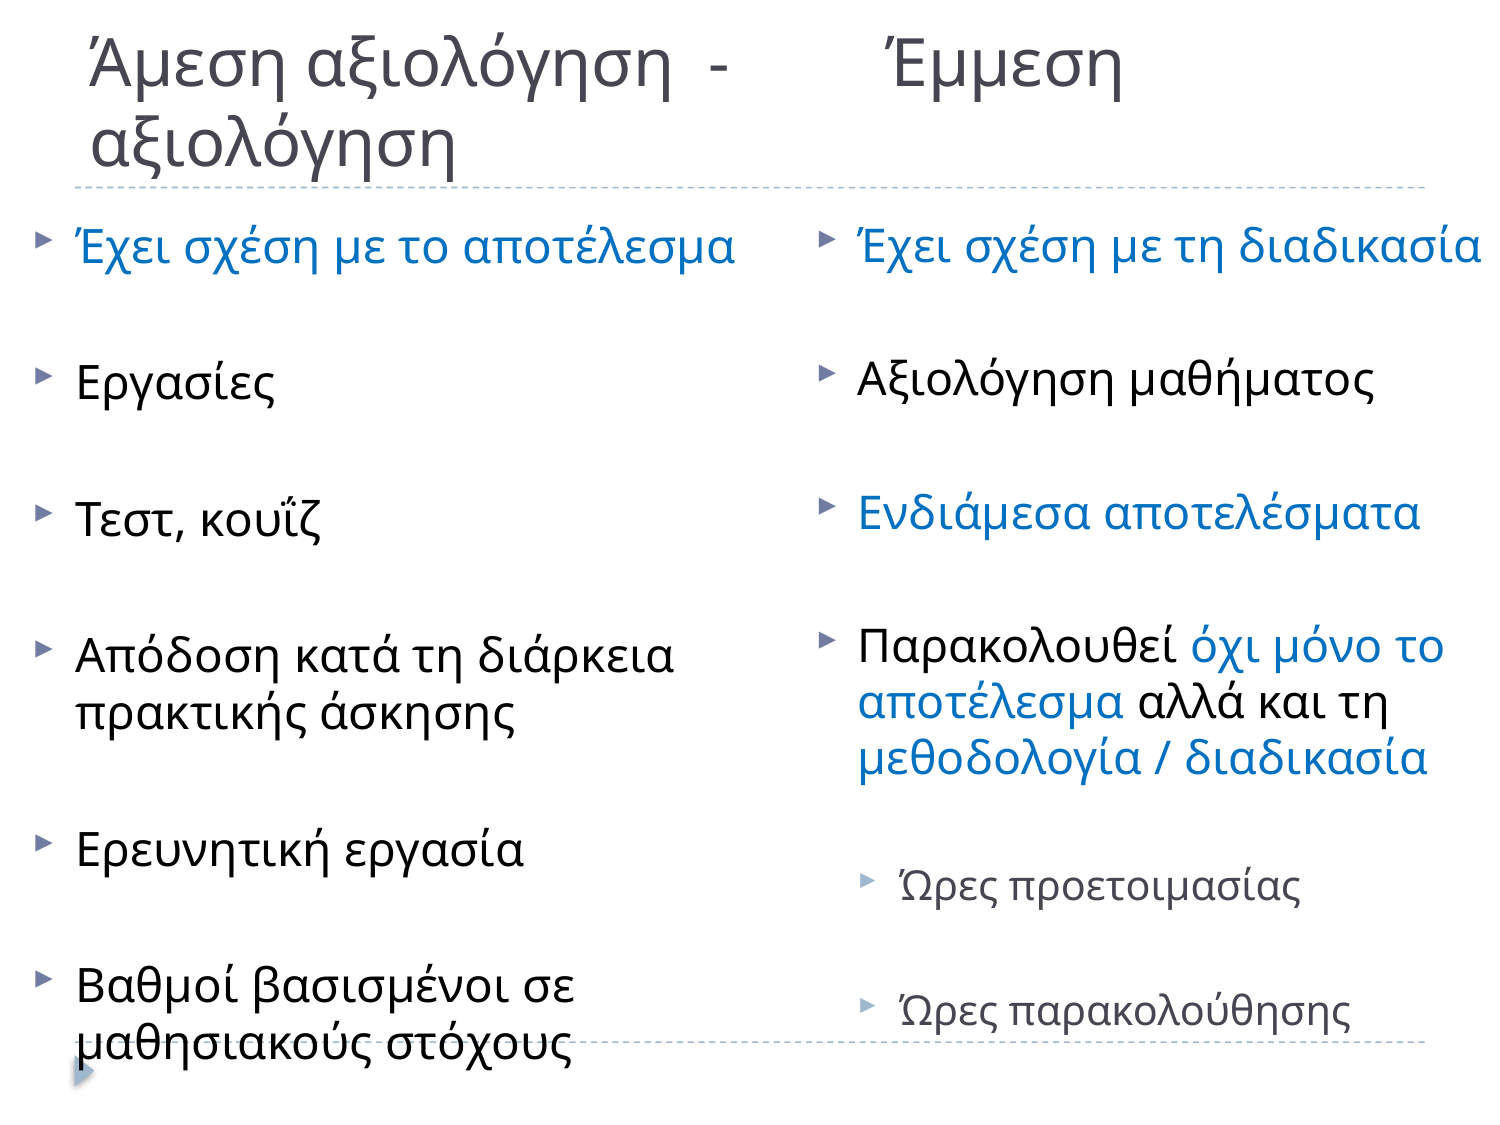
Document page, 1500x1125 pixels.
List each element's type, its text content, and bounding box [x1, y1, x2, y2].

list Έχει σχέση με τη διαδικασία Αξιολόγηση μαθήματος Ενδιάμεσα αποτελέσματα Παρακολουθεί όχι μόνο το αποτέλεσμα αλλά και τη μεθοδολογία / διαδικασία Ώρες προετοιμασίας Ώρες παρακολούθησης [801, 208, 1500, 1059]
title Άμεση αξιολόγηση - Έμμεση αξιολόγηση [75, 24, 1425, 188]
text_box Έχει σχέση με το αποτέλεσμα Εργασίες Τεστ, κουΐζ Απόδοση κατά τη διάρκεια πρακτικής άσκησης Ερευνητική εργασία Βαθμοί βασισμένοι σε μαθησιακούς στόχους [17, 208, 774, 1083]
